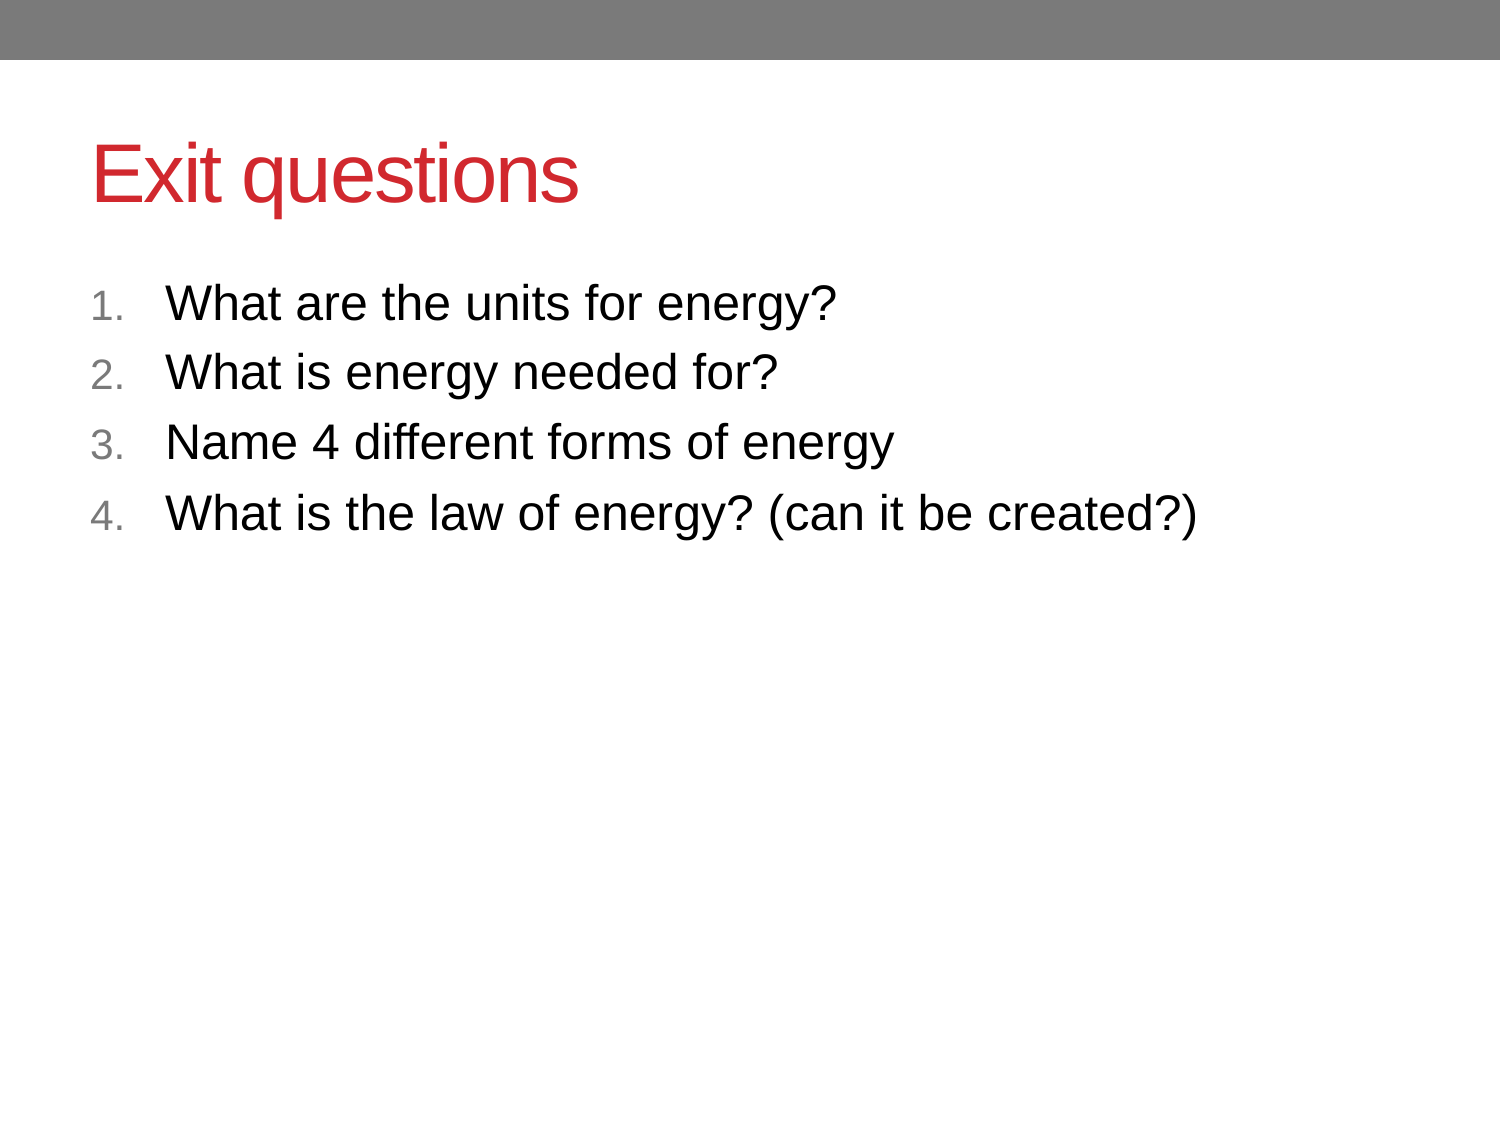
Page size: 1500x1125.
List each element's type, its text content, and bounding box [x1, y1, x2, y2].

title Exit questions [75, 87, 1425, 250]
list What are the units for energy? What is energy needed for? Name 4 different forms of energy What is the law of energy? (can it be created?) [75, 262, 1425, 1063]
